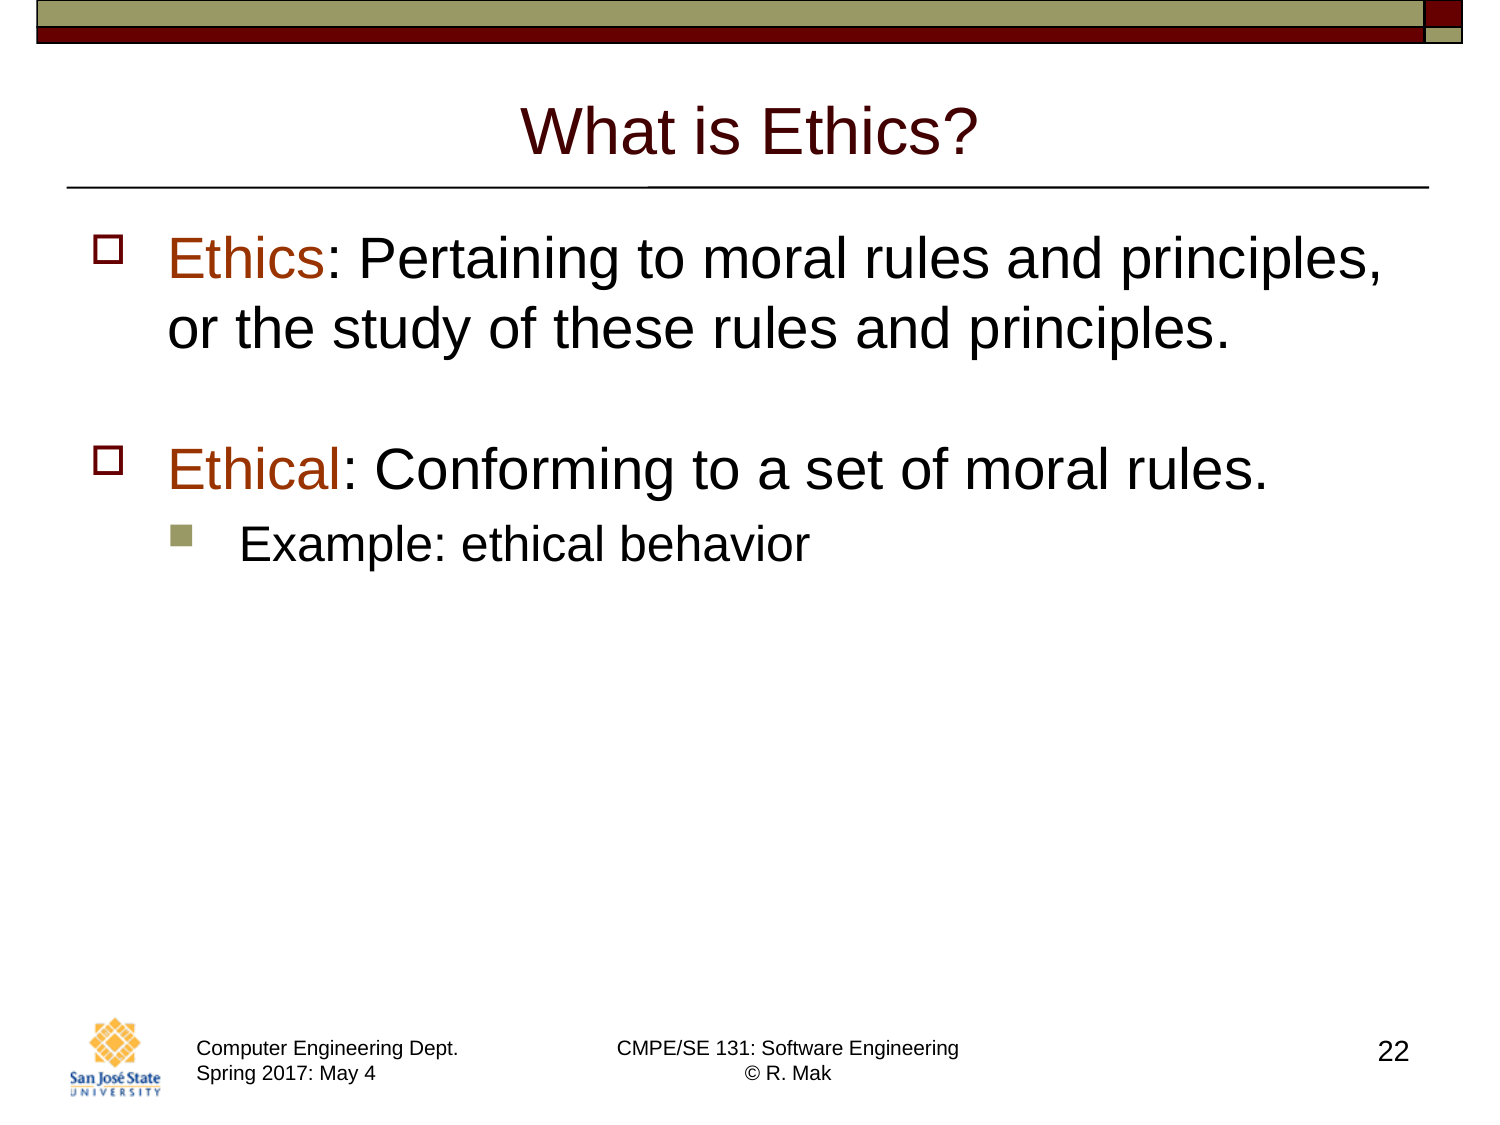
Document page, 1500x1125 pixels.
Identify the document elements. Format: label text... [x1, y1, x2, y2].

slide_number 22 [1112, 1025, 1425, 1100]
picture [60, 1012, 166, 1112]
title What is Ethics? [75, 67, 1425, 175]
list Ethics: Pertaining to moral rules and principles, or the study of these rules and principles. Ethical: Conforming to a set of moral rules. Example: ethical behavior [75, 212, 1425, 1006]
